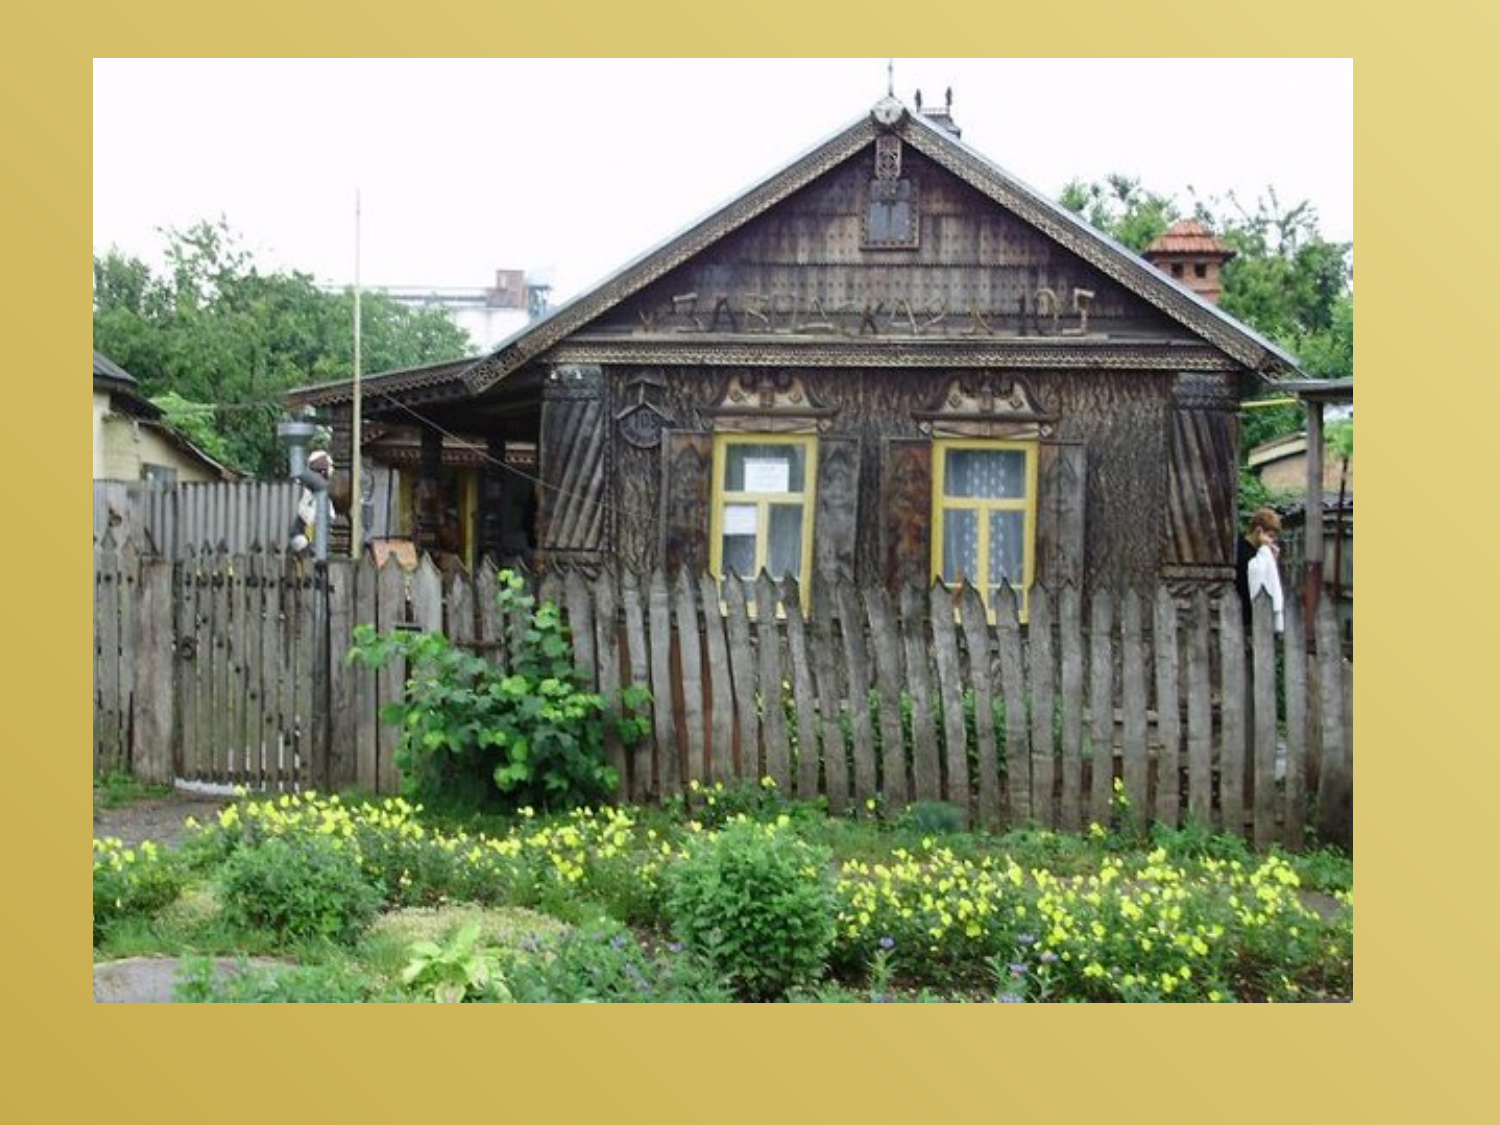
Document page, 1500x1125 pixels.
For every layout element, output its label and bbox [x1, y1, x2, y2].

picture [93, 58, 1353, 1003]
